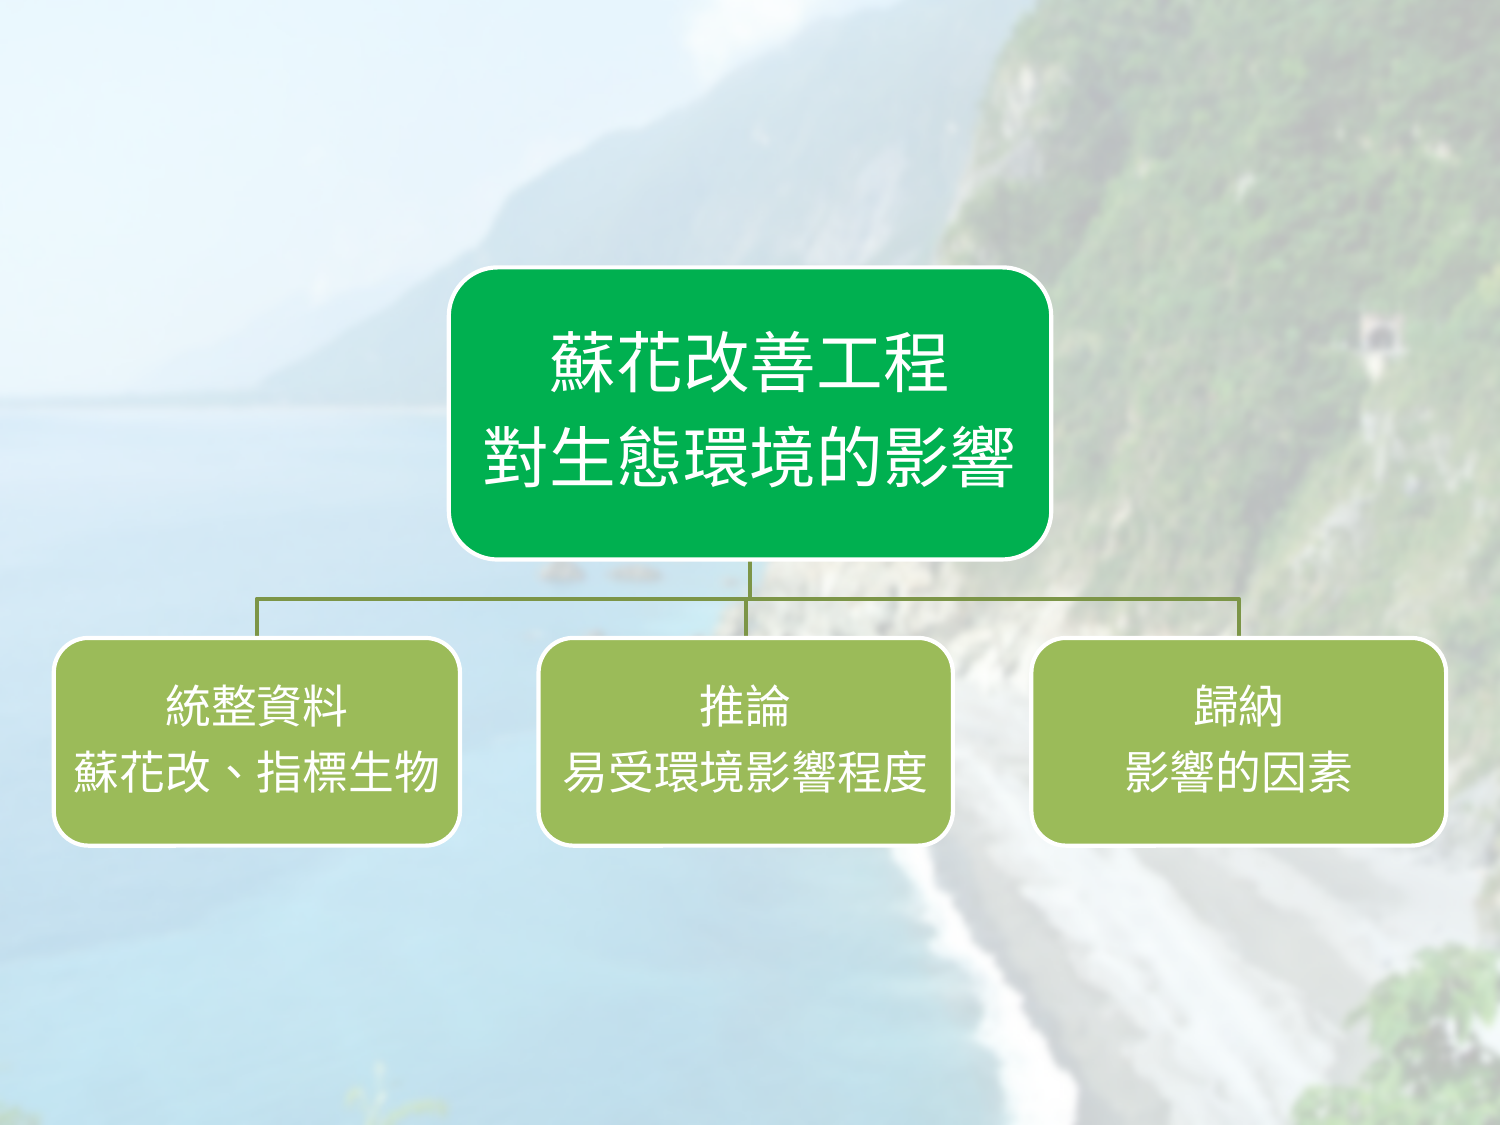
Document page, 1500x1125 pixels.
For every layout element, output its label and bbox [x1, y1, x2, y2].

text_box [52, 66, 1448, 1047]
